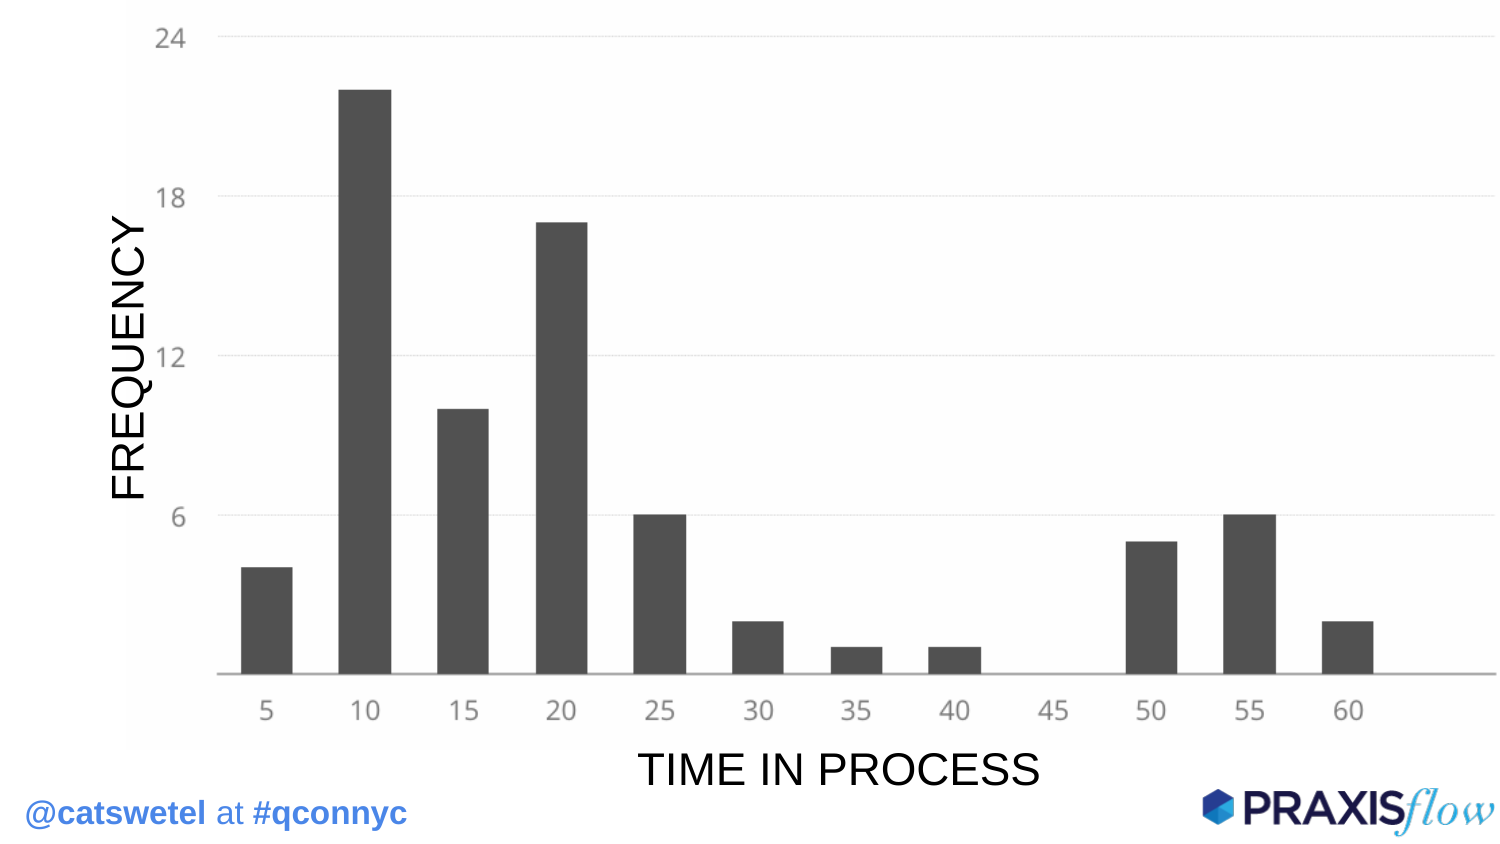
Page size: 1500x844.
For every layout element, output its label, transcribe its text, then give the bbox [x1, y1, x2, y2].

text_box TIME IN PROCESS [553, 759, 1125, 819]
picture [126, 0, 1500, 844]
text_box @catswetel at #qconnyc [9, 776, 633, 829]
text_box FREQUENCY [82, 118, 121, 599]
